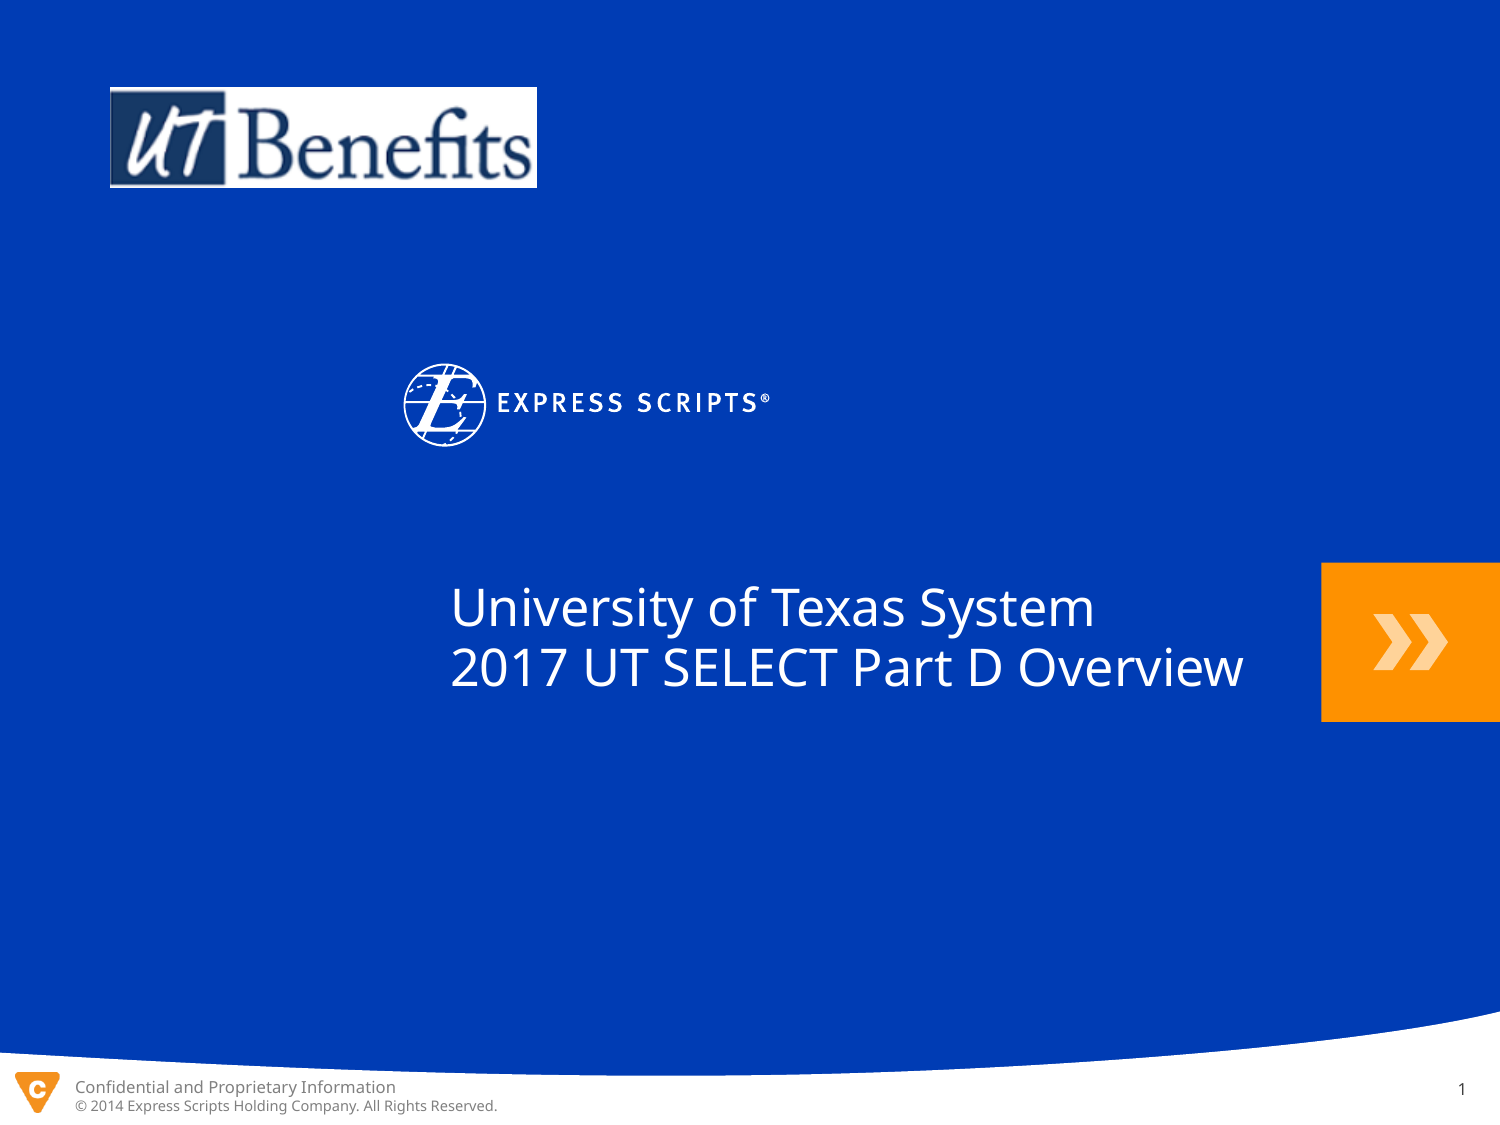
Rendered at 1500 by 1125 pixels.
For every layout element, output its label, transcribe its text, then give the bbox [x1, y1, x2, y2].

title University of Texas System 2017 UT SELECT Part D Overview [450, 579, 1425, 713]
picture [109, 87, 537, 188]
picture [15, 1072, 60, 1113]
